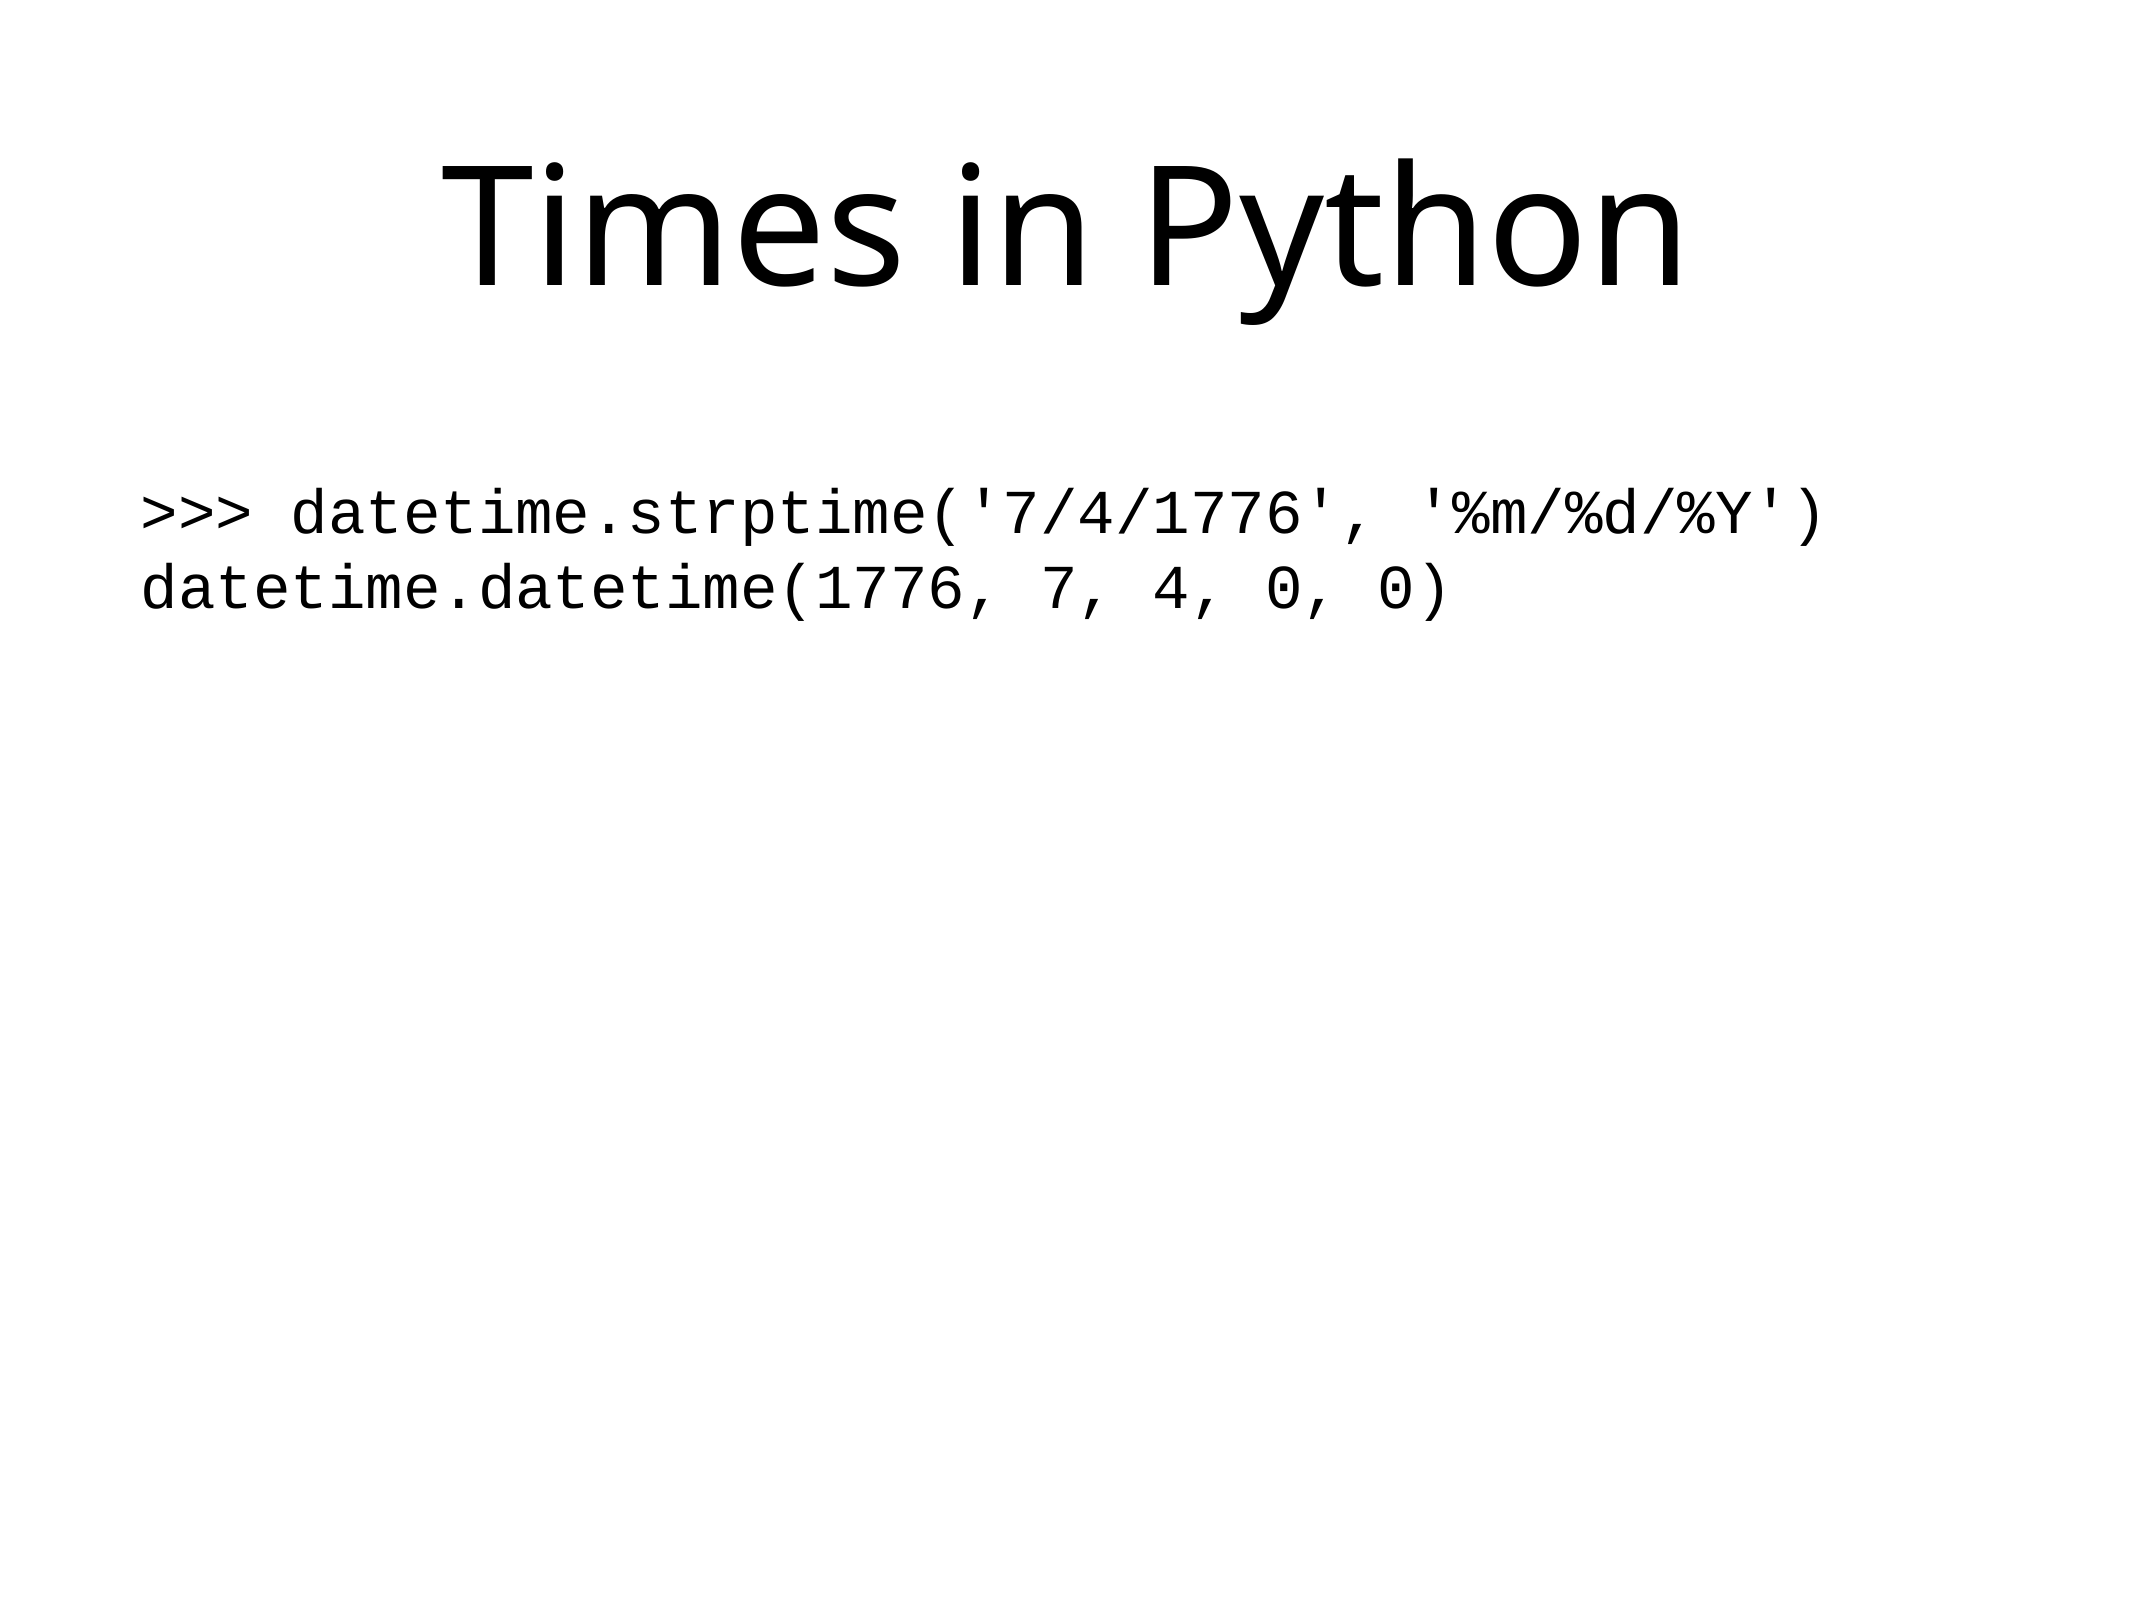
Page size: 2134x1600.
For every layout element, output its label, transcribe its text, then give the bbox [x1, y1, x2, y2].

text_box >>> datetime.strptime('7/4/1776', '%m/%d/%Y') datetime.datetime(1776, 7, 4, 0, 0) [132, 462, 1837, 629]
title Times in Python [155, 41, 1978, 397]
